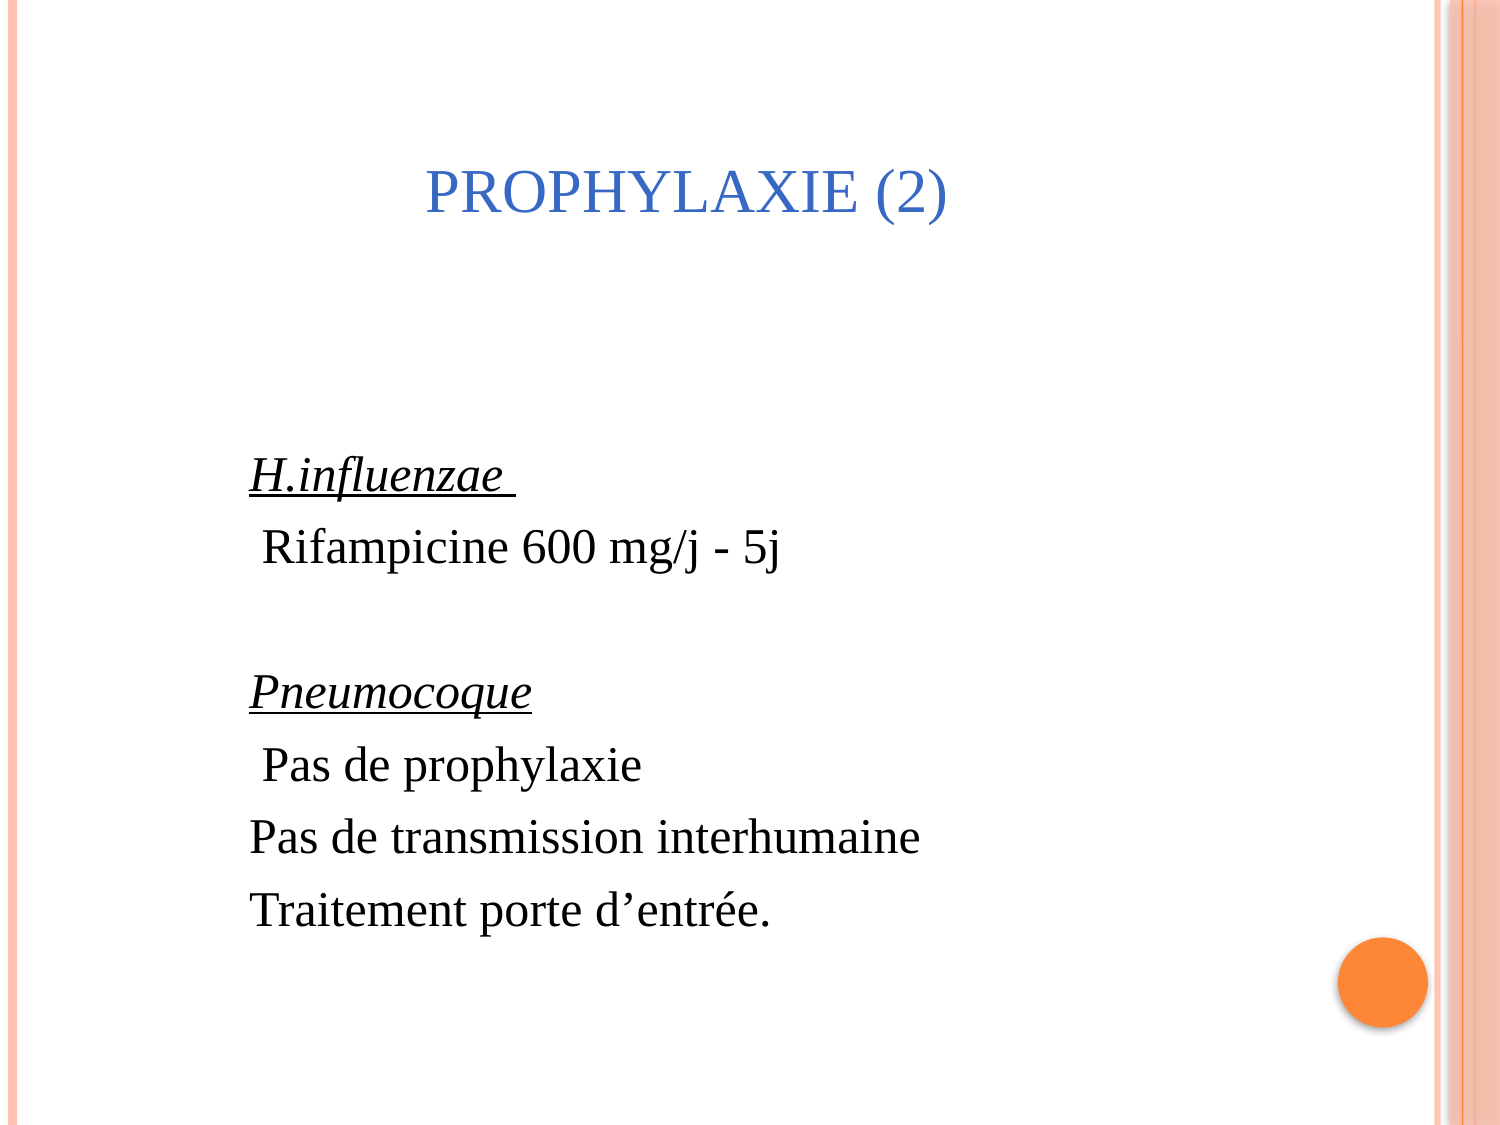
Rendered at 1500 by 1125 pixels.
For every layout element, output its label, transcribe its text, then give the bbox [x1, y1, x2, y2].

list H.influenzae Rifampicine 600 mg/j - 5j Pneumocoque Pas de prophylaxie Pas de transmission interhumaine Traitement porte d’entrée. [234, 433, 1266, 1046]
title PROPHYLAXIE (2) [75, 45, 1300, 233]
